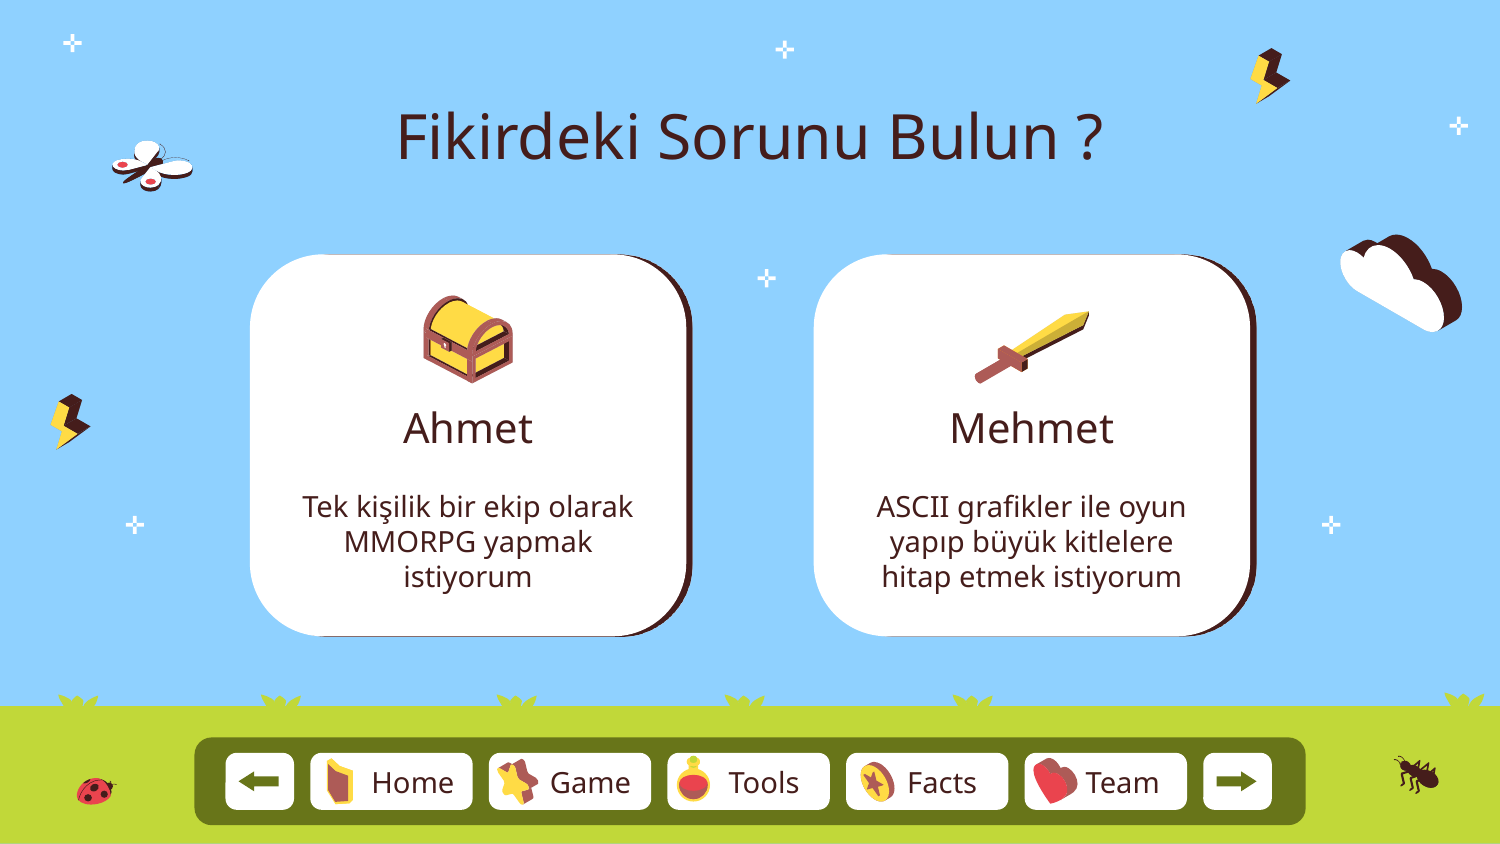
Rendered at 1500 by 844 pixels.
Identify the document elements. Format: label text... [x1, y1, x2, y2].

text_box [846, 752, 1009, 810]
title Fikirdeki Sorunu Bulun ? [276, 87, 1224, 182]
title Mehmet [847, 394, 1217, 460]
text_box Tools [728, 765, 828, 798]
text_box [194, 737, 1306, 826]
text_box [667, 752, 830, 810]
text_box [238, 771, 279, 792]
text_box [757, 269, 776, 288]
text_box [860, 761, 895, 802]
text_box [1322, 515, 1341, 534]
text_box [225, 752, 295, 810]
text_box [1339, 234, 1463, 333]
text_box [1203, 752, 1272, 810]
text_box [1216, 771, 1257, 792]
text_box [310, 752, 473, 810]
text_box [423, 295, 513, 384]
text_box [813, 254, 1251, 637]
text_box [249, 254, 687, 637]
text_box Home [371, 765, 471, 798]
text_box Team [1085, 765, 1186, 798]
text_box [125, 515, 144, 534]
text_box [676, 755, 711, 802]
text_box [488, 752, 652, 810]
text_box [497, 758, 540, 805]
title Ahmet [283, 394, 653, 460]
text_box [974, 311, 1090, 384]
subtitle Tek kişilik bir ekip olarak MMORPG yapmak istiyorum [296, 466, 640, 614]
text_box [110, 140, 195, 192]
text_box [1033, 757, 1078, 804]
text_box Facts [907, 765, 1007, 798]
text_box [1024, 752, 1188, 810]
subtitle ASCII grafikler ile oyun yapıp büyük kitlelere hitap etmek istiyorum [860, 466, 1204, 614]
text_box Game [549, 765, 650, 798]
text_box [326, 758, 354, 805]
